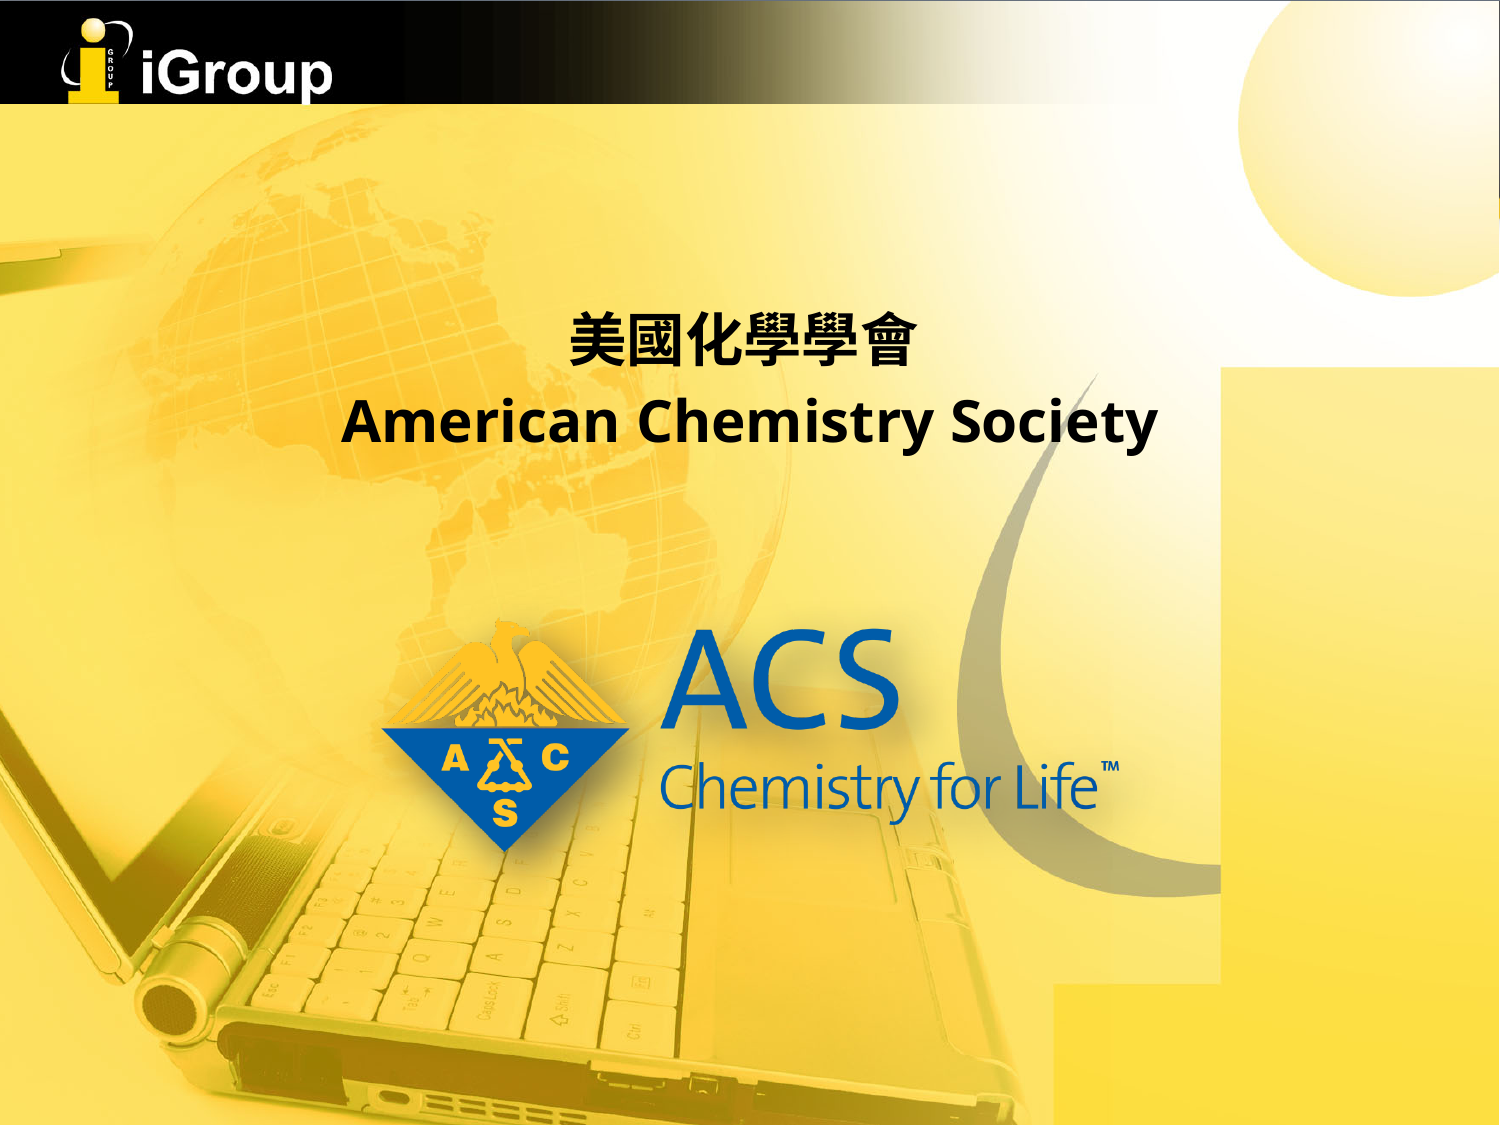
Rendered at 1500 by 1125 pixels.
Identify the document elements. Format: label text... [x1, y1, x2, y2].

picture [0, 0, 1500, 1125]
text_box 美國化學學會 American Chemistry Society [75, 295, 1426, 438]
